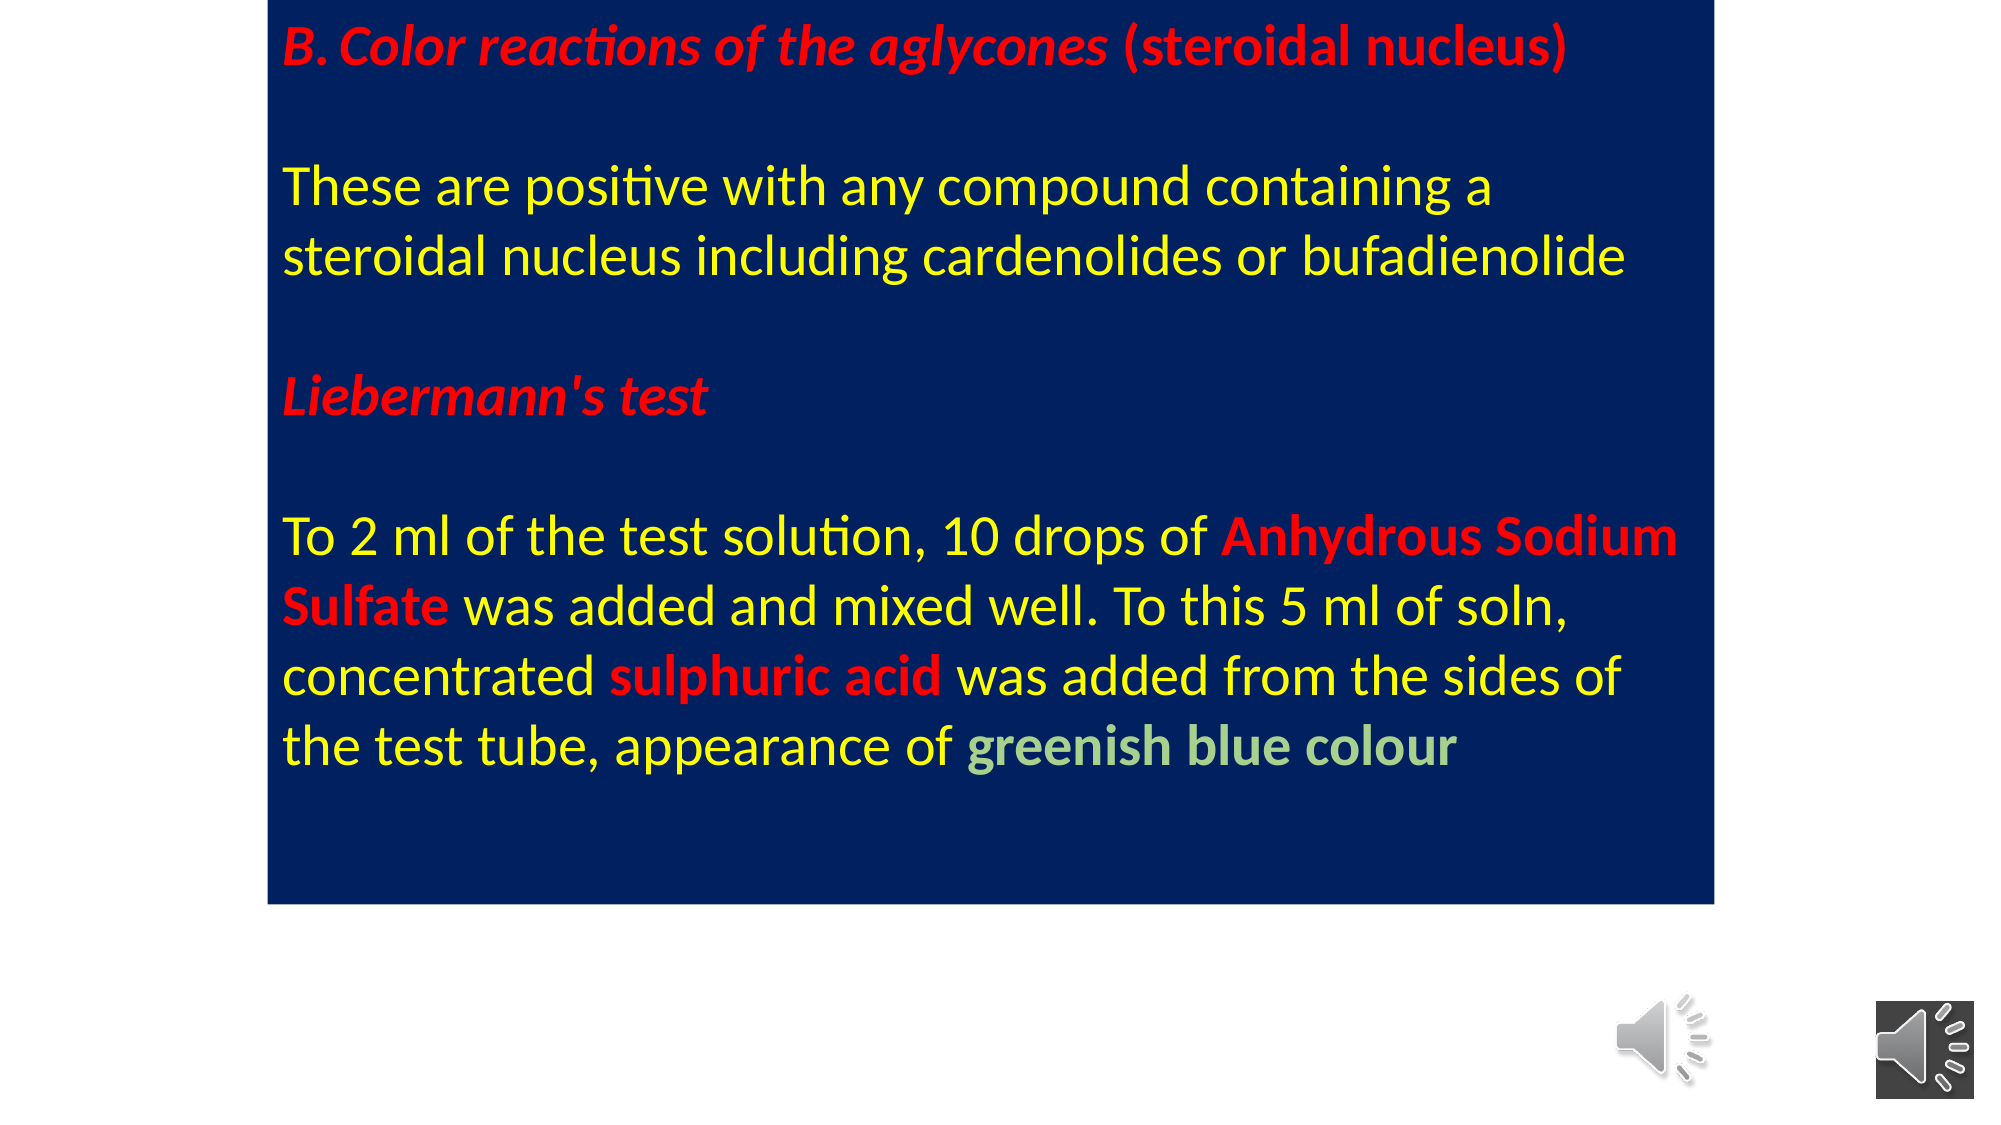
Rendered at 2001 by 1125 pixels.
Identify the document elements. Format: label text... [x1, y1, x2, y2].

text_box Color reactions of the aglycones (steroidal nucleus) These are positive with any compound containing a steroidal nucleus including cardenolides or bufadienolide Liebermann's test To 2 ml of the test solution, 10 drops of Anhydrous Sodium Sulfate was added and mixed well. To this 5 ml of soln, concentrated sulphuric acid was added from the sides of the test tube, appearance of greenish blue colour [267, 0, 1715, 905]
picture [1874, 999, 1975, 1100]
picture [1614, 989, 1715, 1090]
